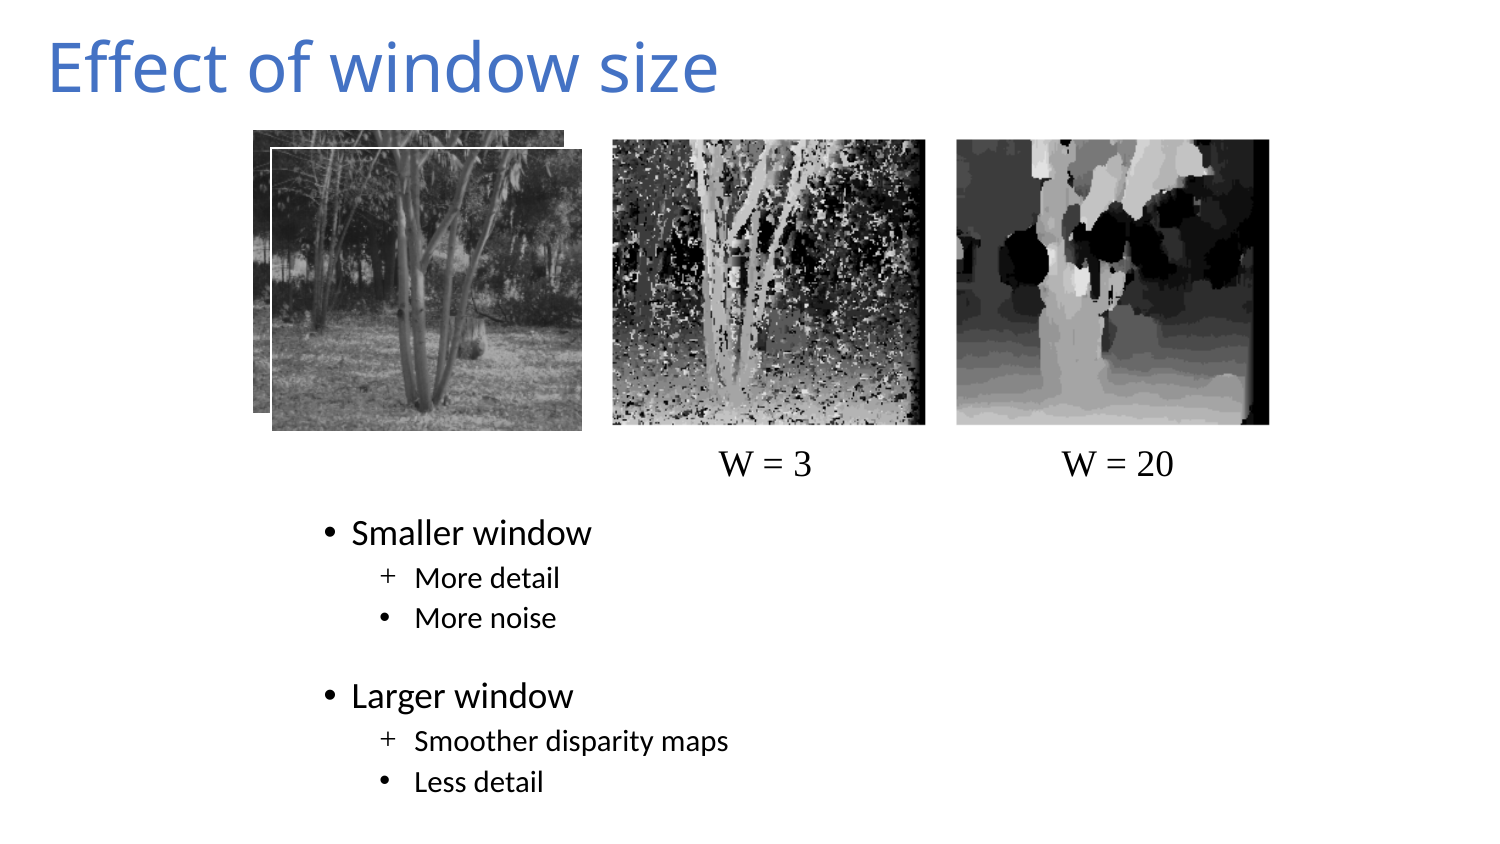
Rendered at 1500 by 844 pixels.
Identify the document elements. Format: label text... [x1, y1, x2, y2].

text_box W = 3 [703, 438, 828, 491]
list Smaller window More detail More noise Larger window Smoother disparity maps Less detail [253, 506, 1060, 807]
picture [599, 124, 1285, 438]
text_box W = 20 [1046, 438, 1190, 491]
title Effect of window size [31, 0, 1326, 152]
picture [253, 130, 583, 432]
